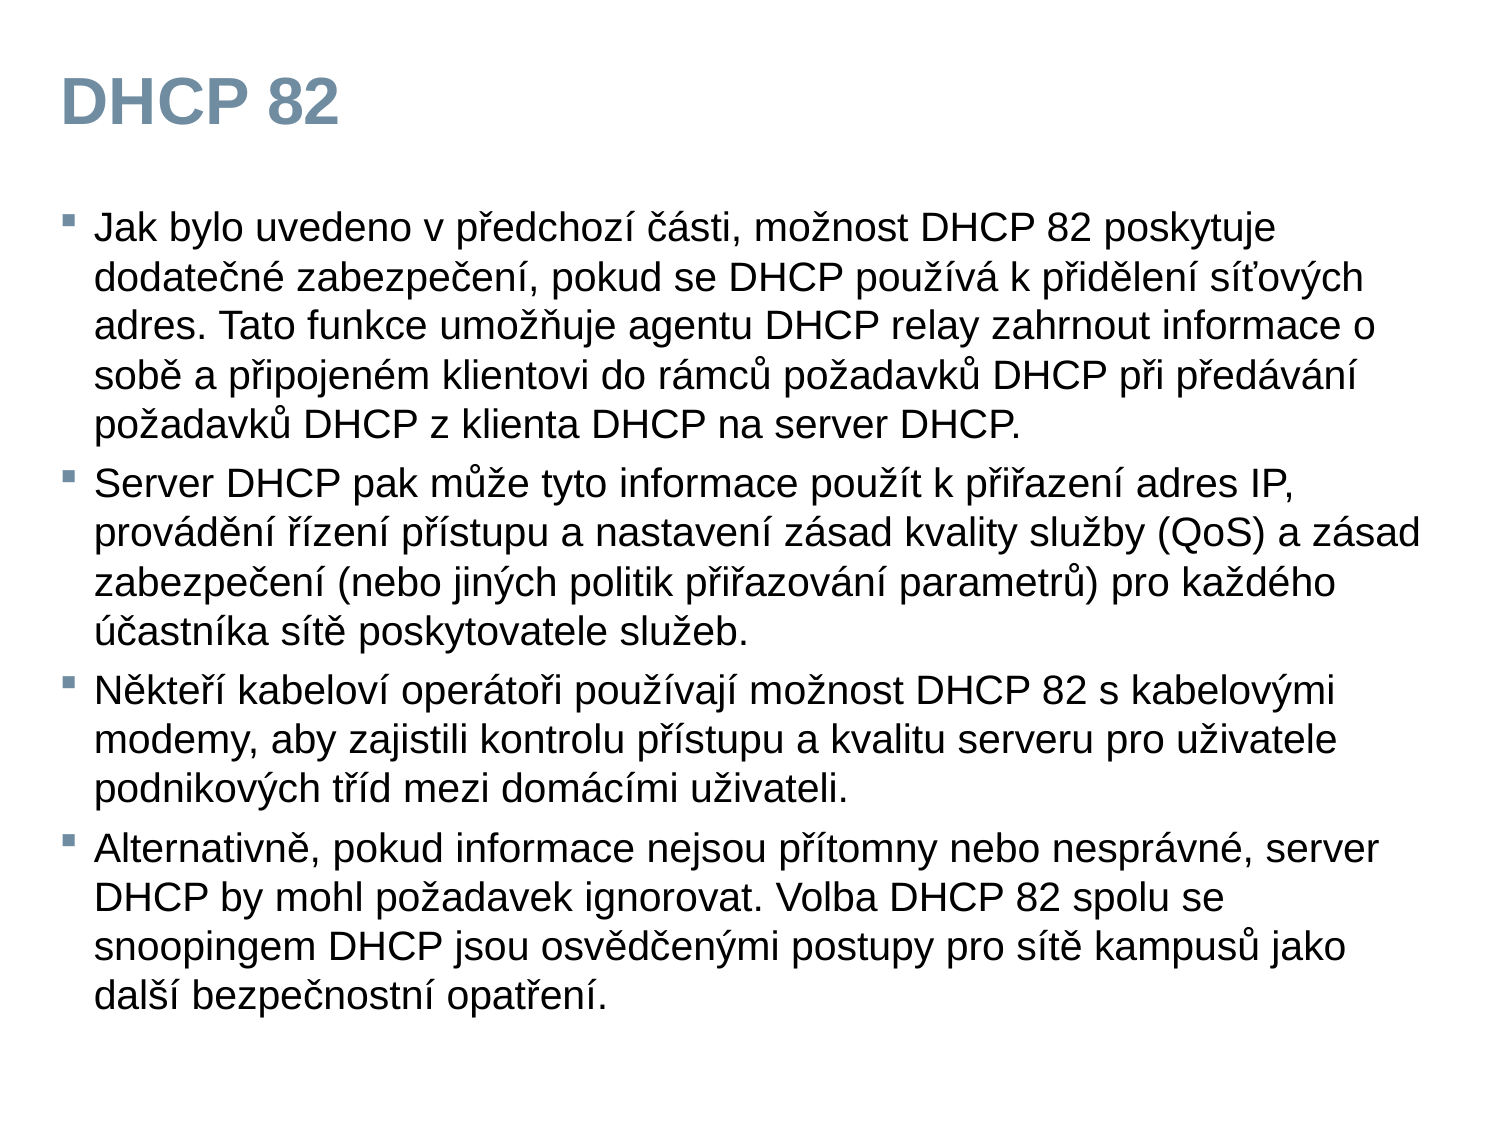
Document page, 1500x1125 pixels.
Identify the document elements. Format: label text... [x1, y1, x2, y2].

list Jak bylo uvedeno v předchozí části, možnost DHCP 82 poskytuje dodatečné zabezpečení, pokud se DHCP používá k přidělení síťových adres. Tato funkce umožňuje agentu DHCP relay zahrnout informace o sobě a připojeném klientovi do rámců požadavků DHCP při předávání požadavků DHCP z klienta DHCP na server DHCP. Server DHCP pak může tyto informace použít k přiřazení adres IP, provádění řízení přístupu a nastavení zásad kvality služby (QoS) a zásad zabezpečení (nebo jiných politik přiřazování parametrů) pro každého účastníka sítě poskytovatele služeb. Někteří kabeloví operátoři používají možnost DHCP 82 s kabelovými modemy, aby zajistili kontrolu přístupu a kvalitu serveru pro uživatele podnikových tříd mezi domácími uživateli. Alternativně, pokud informace nejsou přítomny nebo nesprávné, server DHCP by mohl požadavek ignorovat. Volba DHCP 82 spolu se snoopingem DHCP jsou osvědčenými postupy pro sítě kampusů jako další bezpečnostní opatření. [45, 193, 1444, 1037]
title DHCP 82 [45, 59, 1444, 182]
